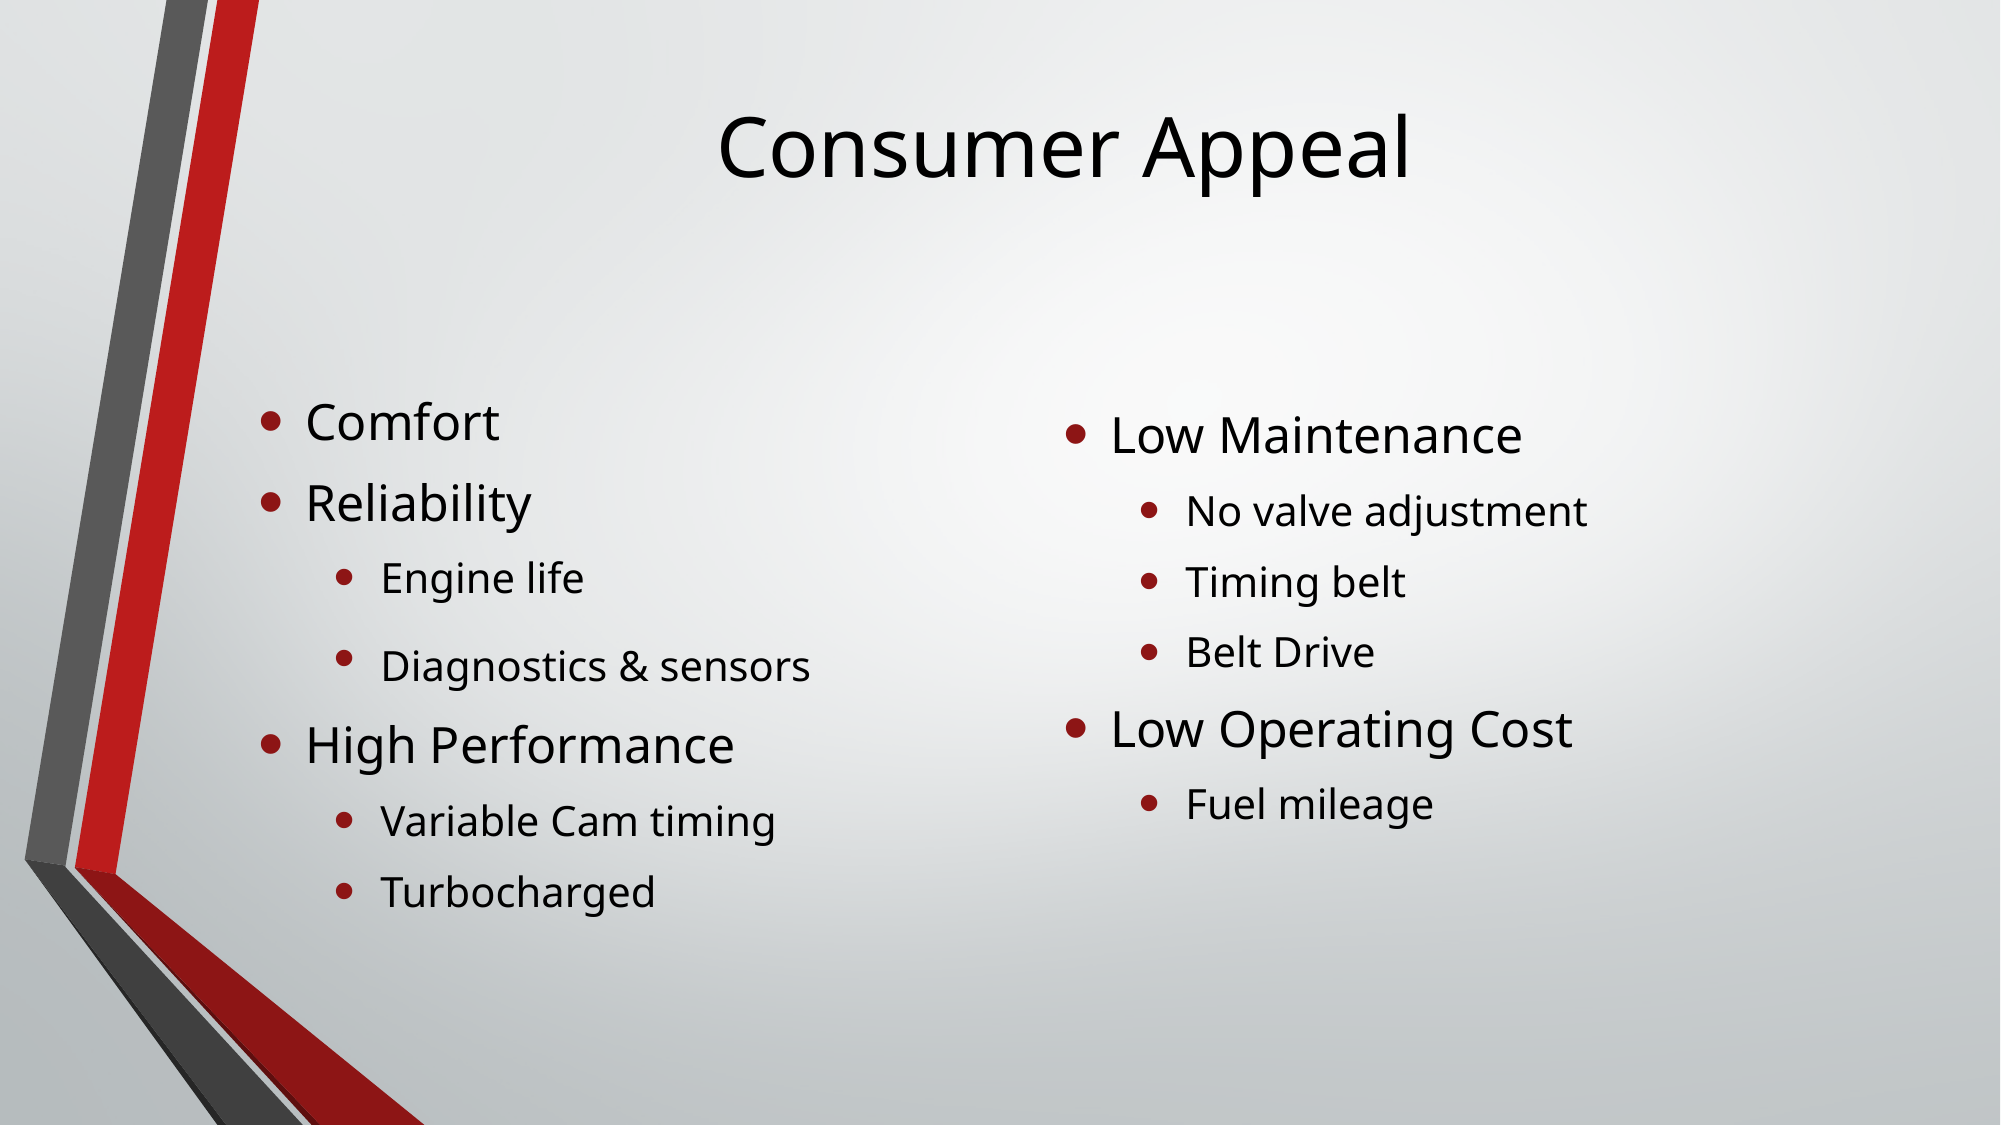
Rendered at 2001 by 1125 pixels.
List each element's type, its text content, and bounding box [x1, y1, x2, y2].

list Comfort Reliability Engine life Diagnostics & sensors High Performance Variable Cam timing Turbocharged [243, 437, 1047, 950]
list Low Maintenance No valve adjustment Timing belt Belt Drive Low Operating Cost Fuel mileage [1048, 359, 1852, 873]
title Consumer Appeal [243, 0, 1887, 288]
